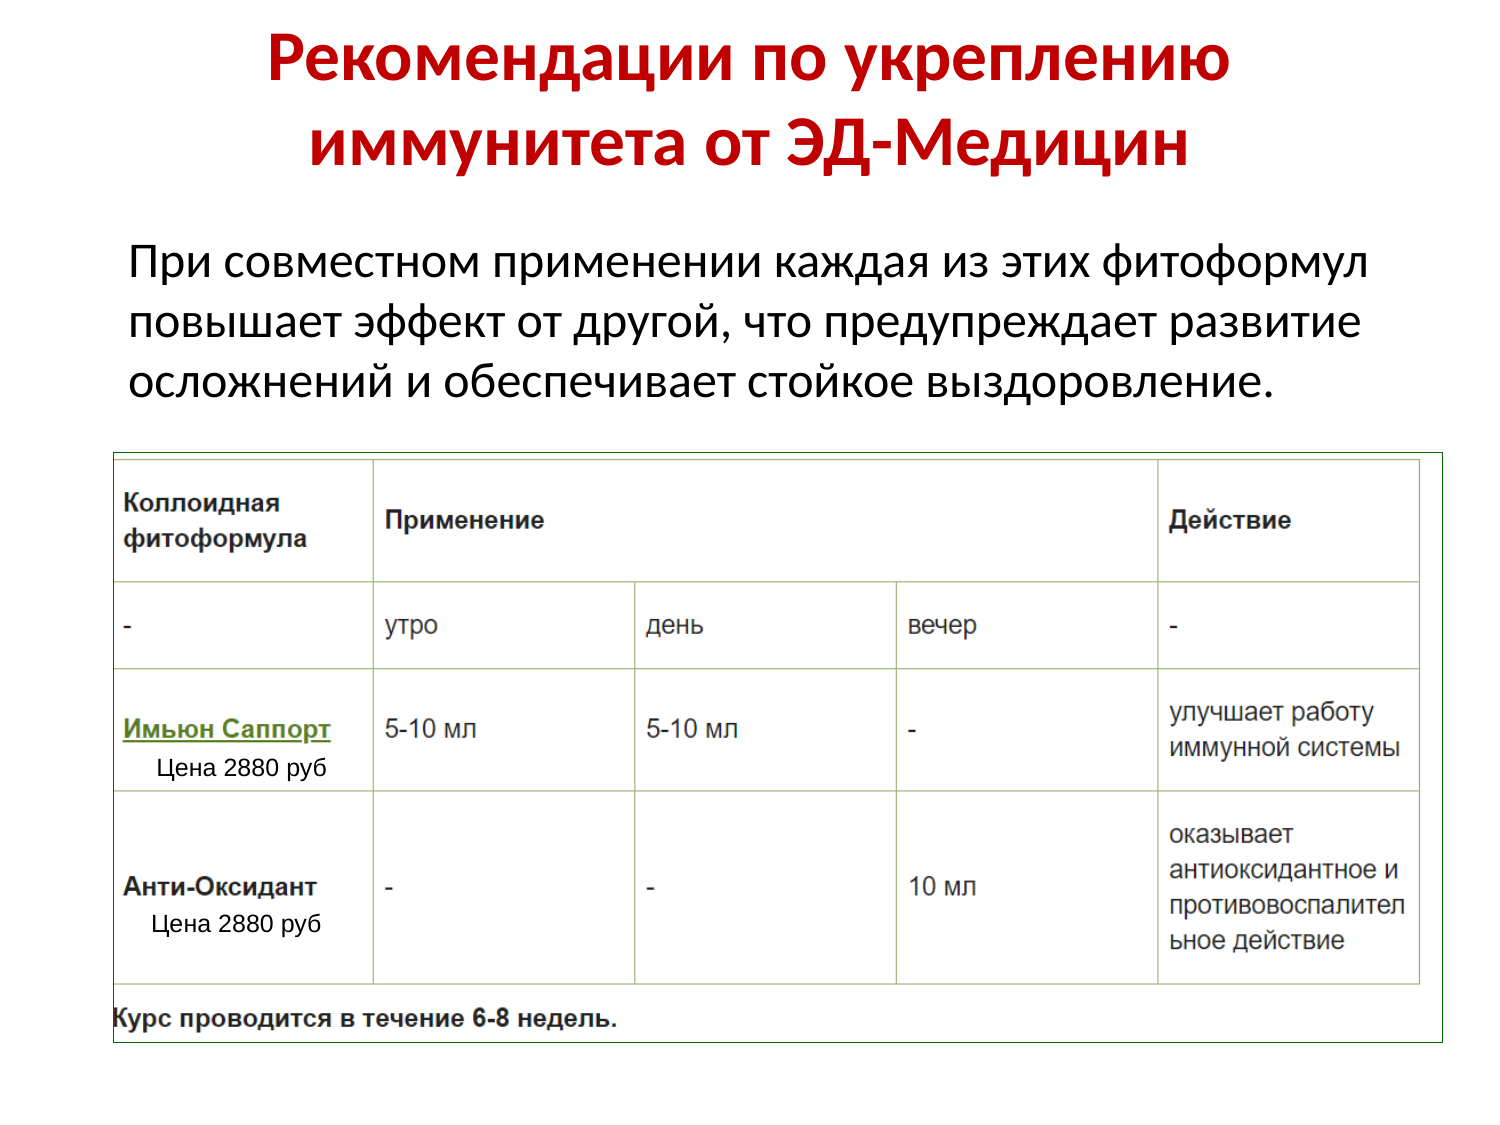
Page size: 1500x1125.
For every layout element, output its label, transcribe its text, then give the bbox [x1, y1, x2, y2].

title Рекомендации по укреплению иммунитета от ЭД-Медицин [75, 0, 1425, 189]
list При совместном применении каждая из этих фитоформул повышает эффект от другой, что предупреждает развитие осложнений и обеспечивает стойкое выздоровление. [113, 219, 1426, 426]
picture [112, 452, 1444, 1043]
